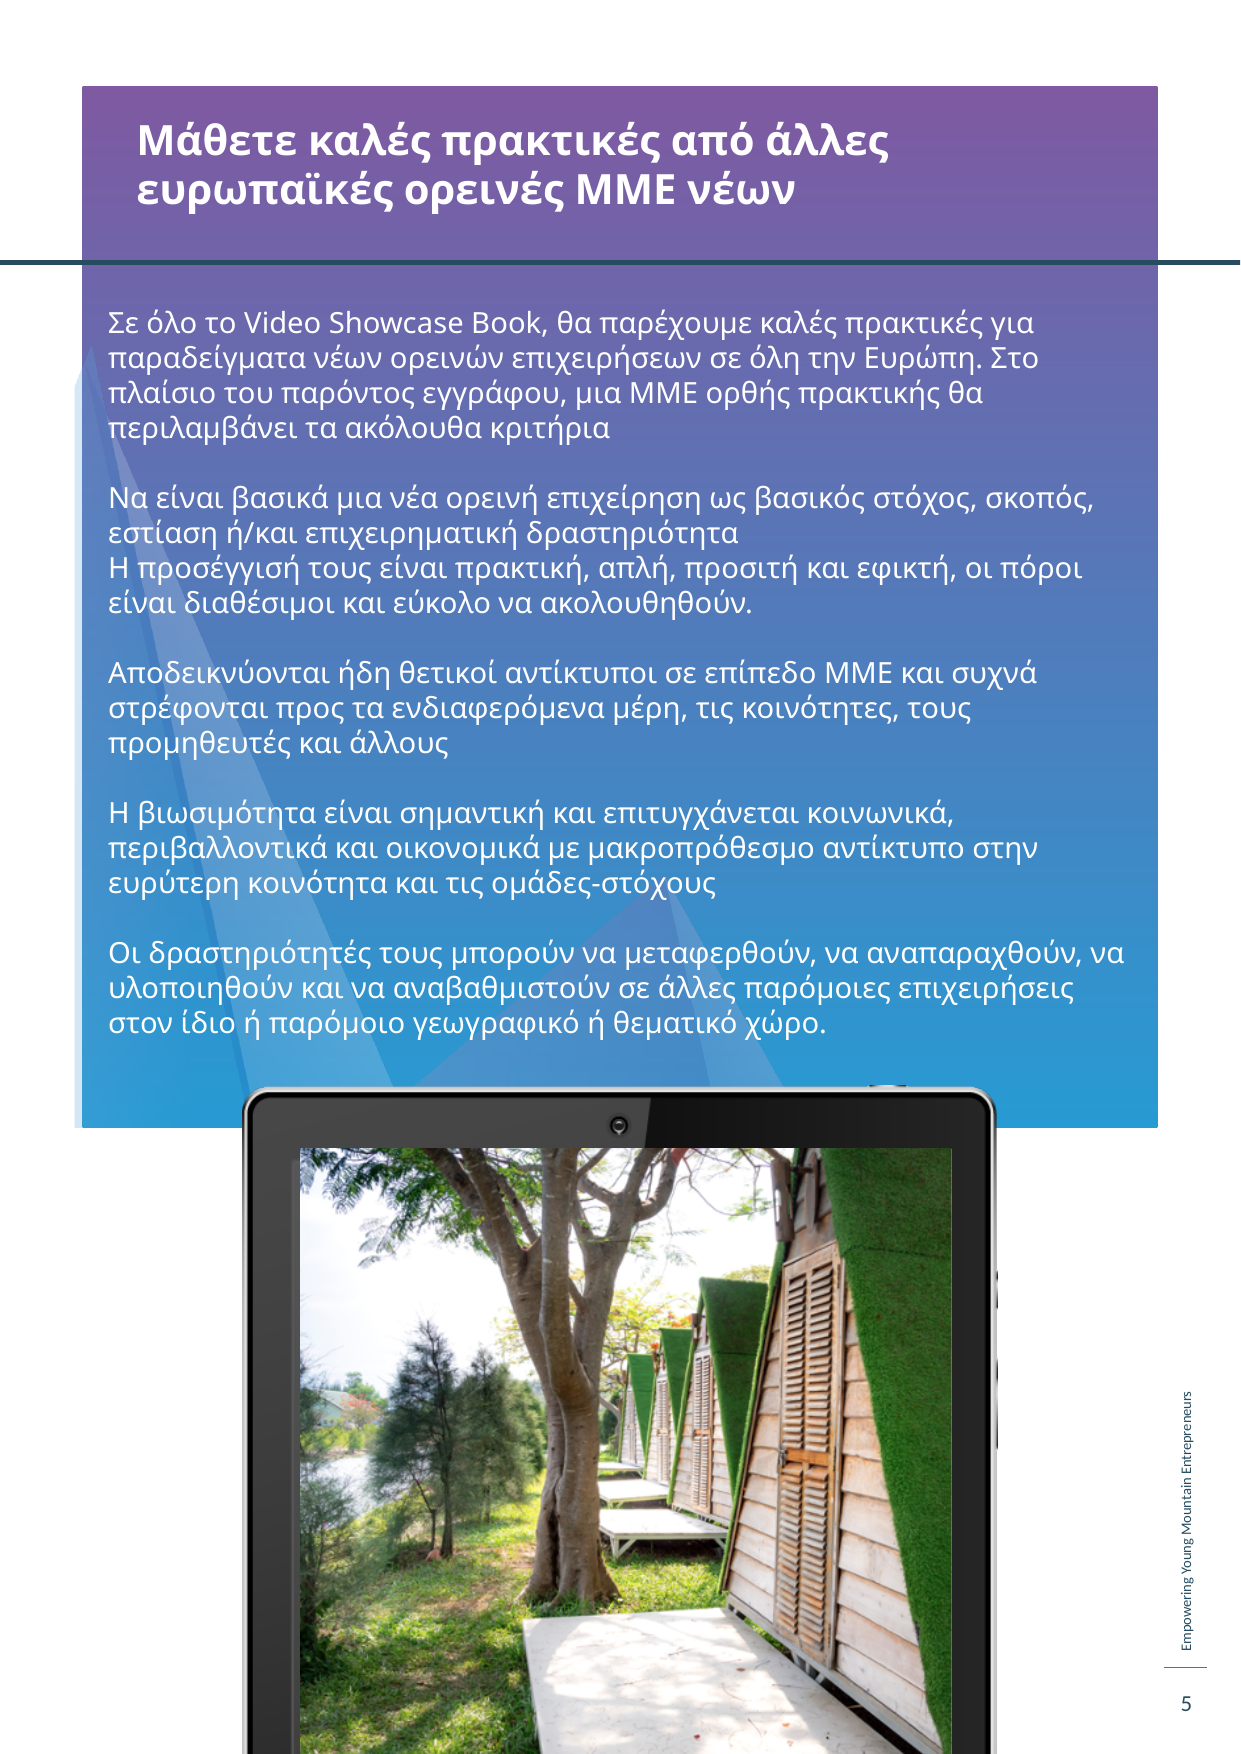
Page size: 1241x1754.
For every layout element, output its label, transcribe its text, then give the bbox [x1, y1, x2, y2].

list Μάθετε καλές πρακτικές από άλλες ευρωπαϊκές ορεινές ΜΜΕ νέων [121, 105, 1000, 228]
list Σε όλο το Video Showcase Book, θα παρέχουμε καλές πρακτικές για παραδείγματα νέων ορεινών επιχειρήσεων σε όλη την Ευρώπη. Στο πλαίσιο του παρόντος εγγράφου, μια ΜΜΕ ορθής πρακτικής θα περιλαμβάνει τα ακόλουθα κριτήρια Να είναι βασικά μια νέα ορεινή επιχείρηση ως βασικός στόχος, σκοπός, εστίαση ή/και επιχειρηματική δραστηριότητα Η προσέγγισή τους είναι πρακτική, απλή, προσιτή και εφικτή, οι πόροι είναι διαθέσιμοι και εύκολο να ακολουθηθούν. Αποδεικνύονται ήδη θετικοί αντίκτυποι σε επίπεδο ΜΜΕ και συχνά στρέφονται προς τα ενδιαφερόμενα μέρη, τις κοινότητες, τους προμηθευτές και άλλους Η βιωσιμότητα είναι σημαντική και επιτυγχάνεται κοινωνικά, περιβαλλοντικά και οικονομικά με μακροπρόθεσμο αντίκτυπο στην ευρύτερη κοινότητα και τις ομάδες-στόχους Οι δραστηριότητές τους μπορούν να μεταφερθούν, να αναπαραχθούν, να υλοποιηθούν και να αναβαθμιστούν σε άλλες παρόμοιες επιχειρήσεις στον ίδιο ή παρόμοιο γεωγραφικό ή θεματικό χώρο. [93, 297, 1158, 877]
slide_number 5 [1157, 1680, 1216, 1724]
picture [242, 1085, 998, 1754]
